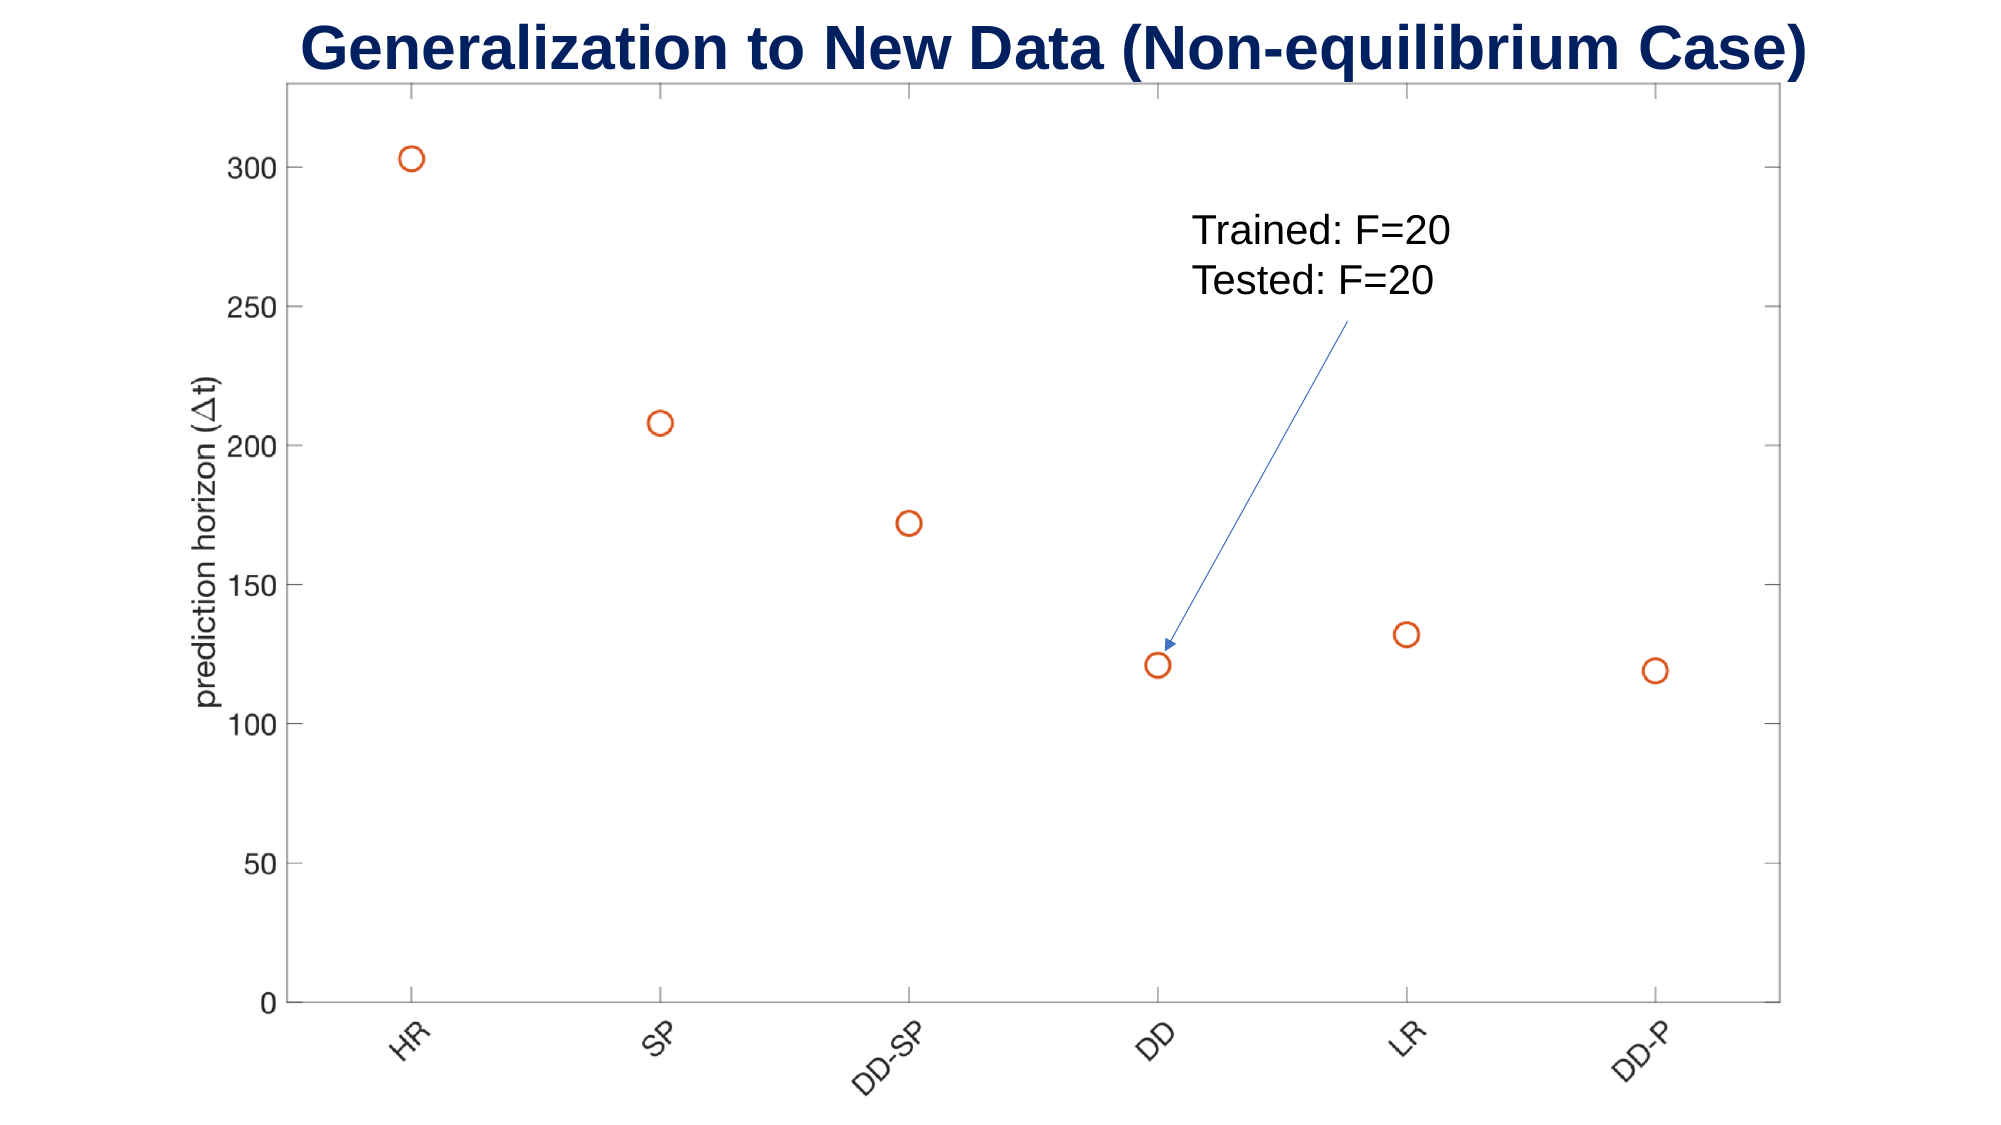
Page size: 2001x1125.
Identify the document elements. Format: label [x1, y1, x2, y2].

picture [37, 0, 1963, 1125]
text_box [1164, 320, 1348, 652]
